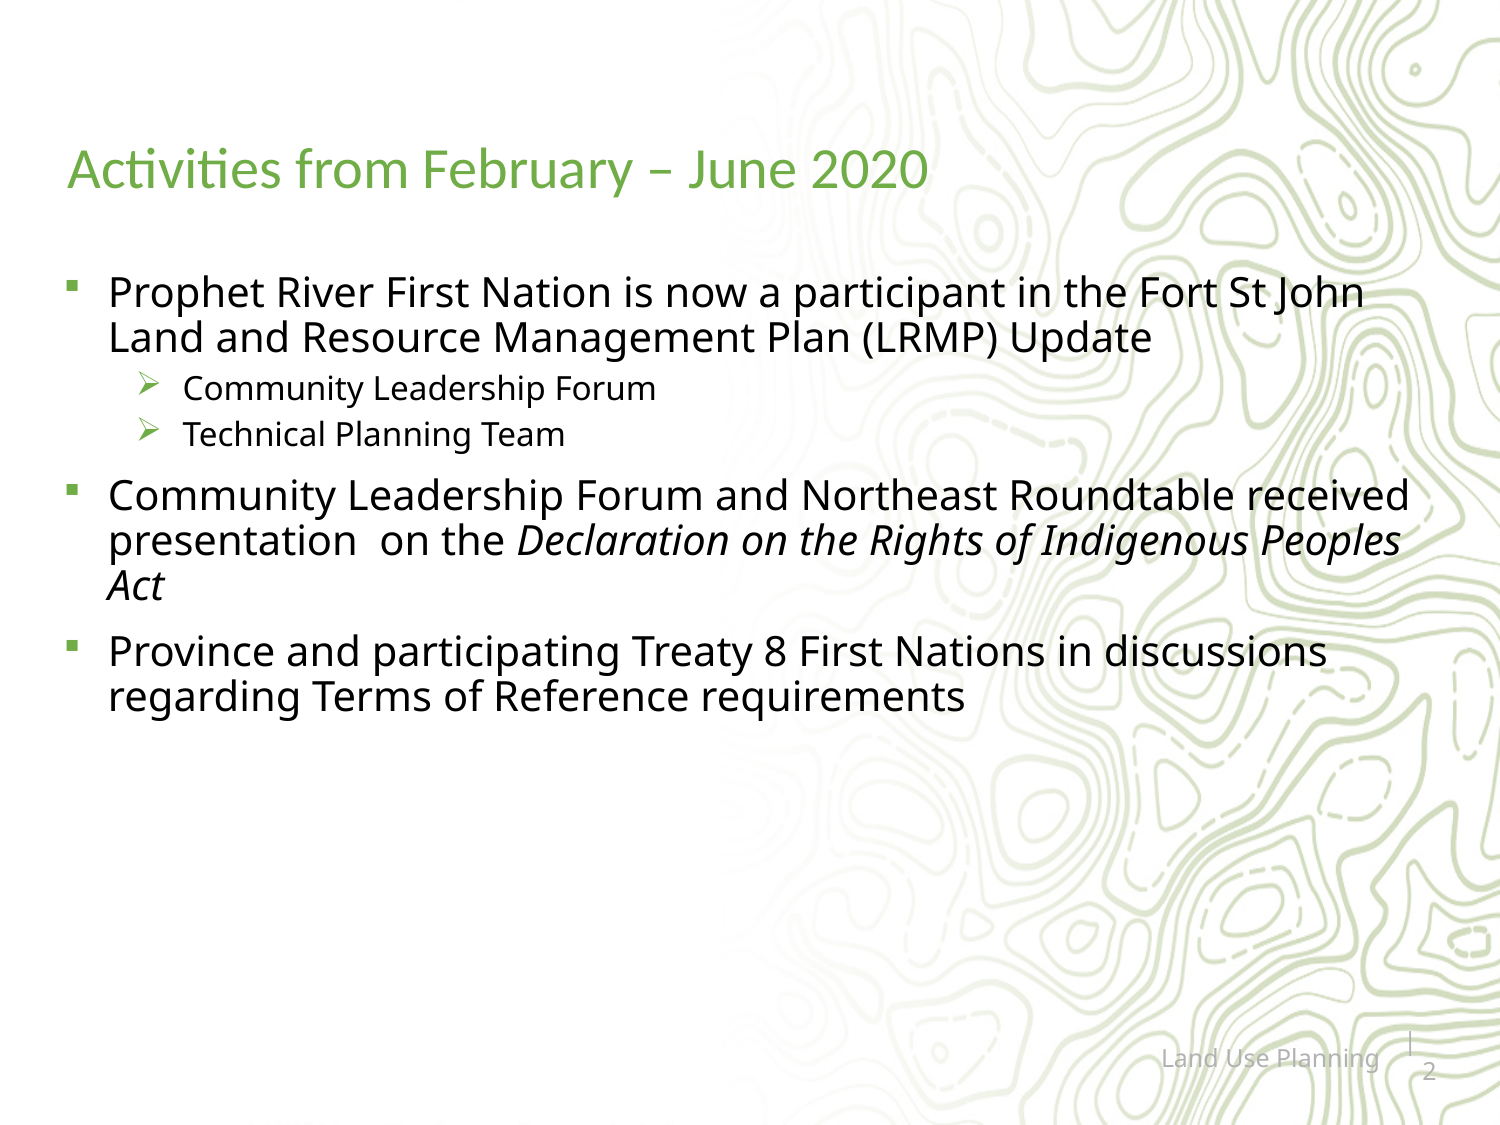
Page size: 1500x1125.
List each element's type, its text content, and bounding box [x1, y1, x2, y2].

footer Land Use Planning [997, 1027, 1379, 1088]
title Activities from February – June 2020 [67, 1, 1352, 201]
list Prophet River First Nation is now a participant in the Fort St John Land and Resource Management Plan (LRMP) Update Community Leadership Forum Technical Planning Team Community Leadership Forum and Northeast Roundtable received presentation on the Declaration on the Rights of Indigenous Peoples Act Province and participating Treaty 8 First Nations in discussions regarding Terms of Reference requirements [63, 271, 1458, 1000]
slide_number | 2 [1379, 1027, 1437, 1088]
picture [0, 0, 1500, 1125]
